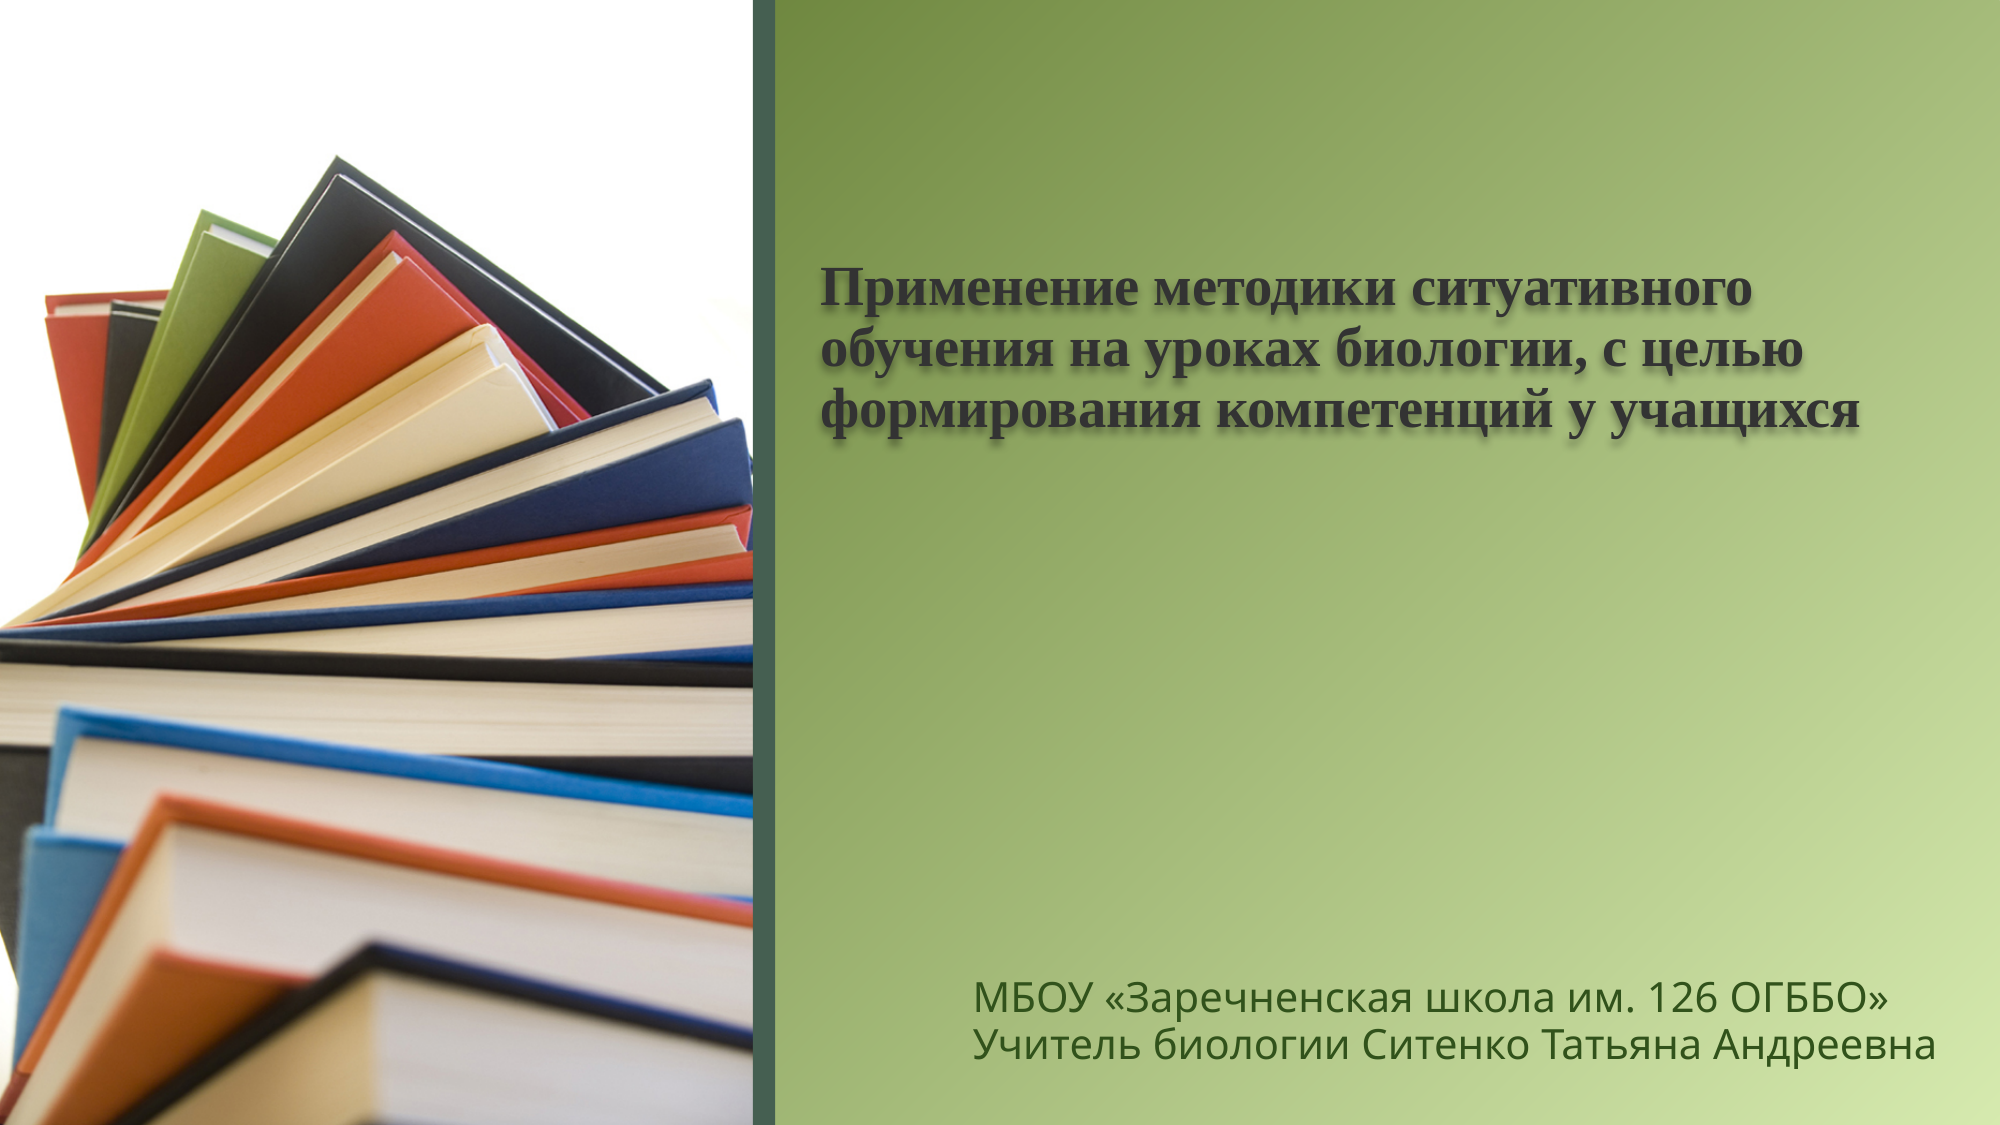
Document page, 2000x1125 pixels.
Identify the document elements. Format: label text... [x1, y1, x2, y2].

title Применение методики ситуативного обучения на уроках биологии, с целью формирования компетенций у учащихся [800, 245, 1951, 450]
subtitle МБОУ «Заречненская школа им. 126 ОГББО» Учитель биологии Ситенко Татьяна Андреевна [952, 964, 2000, 1125]
picture [0, 0, 752, 1125]
